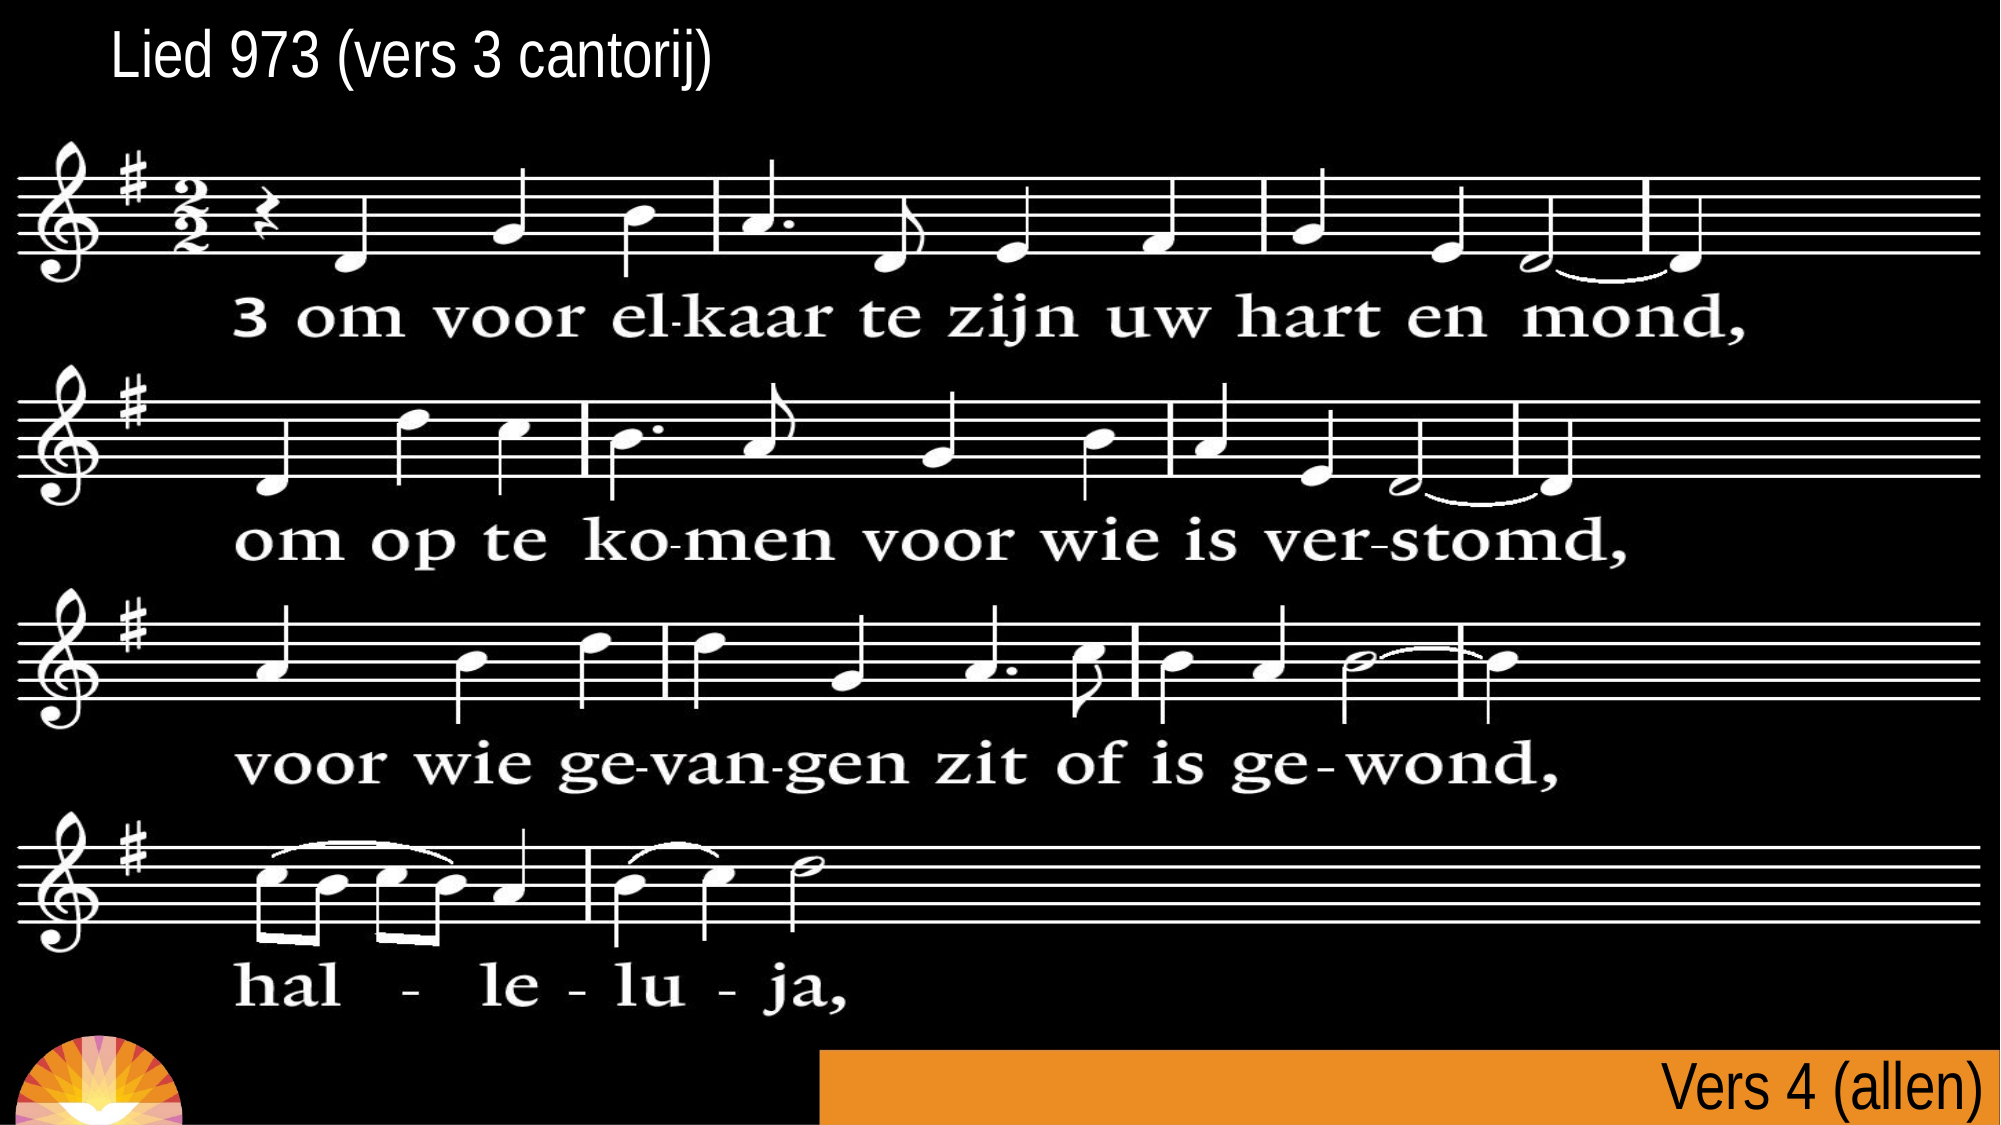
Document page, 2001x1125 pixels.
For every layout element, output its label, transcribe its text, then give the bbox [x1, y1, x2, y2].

list Vers 4 (allen) [834, 1035, 2000, 1125]
picture [0, 0, 2000, 1125]
list Lied 973 (vers 3 cantorij) [39, 3, 922, 75]
